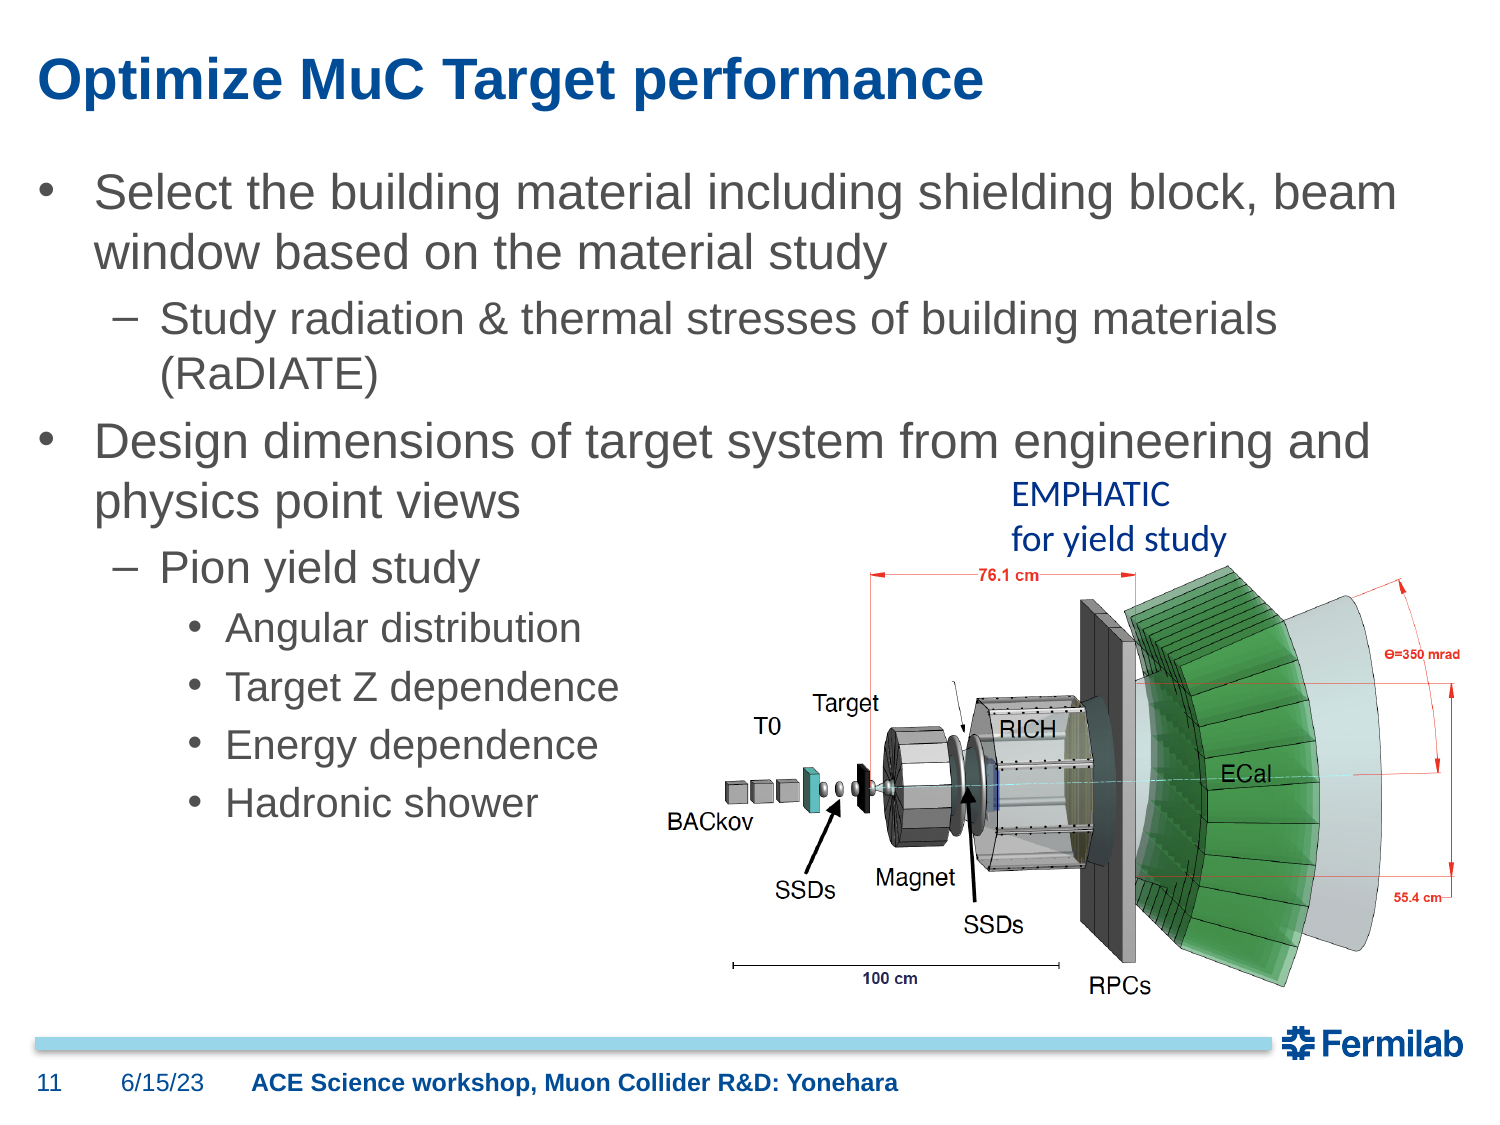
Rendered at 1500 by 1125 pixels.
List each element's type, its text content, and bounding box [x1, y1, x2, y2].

title Optimize MuC Target performance [37, 41, 1463, 112]
list Select the building material including shielding block, beam window based on the material study Study radiation & thermal stresses of building materials (RaDIATE) Design dimensions of target system from engineering and physics point views Pion yield study Angular distribution Target Z dependence Energy dependence Hadronic shower [37, 159, 1461, 990]
picture [1282, 1026, 1463, 1060]
slide_number 11 [36, 1066, 105, 1106]
text_box EMPHATIC for yield study [996, 461, 1243, 560]
footer ACE Science workshop, Muon Collider R&D: Yonehara [251, 1066, 1279, 1107]
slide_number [120, 1066, 232, 1107]
picture [664, 562, 1465, 998]
